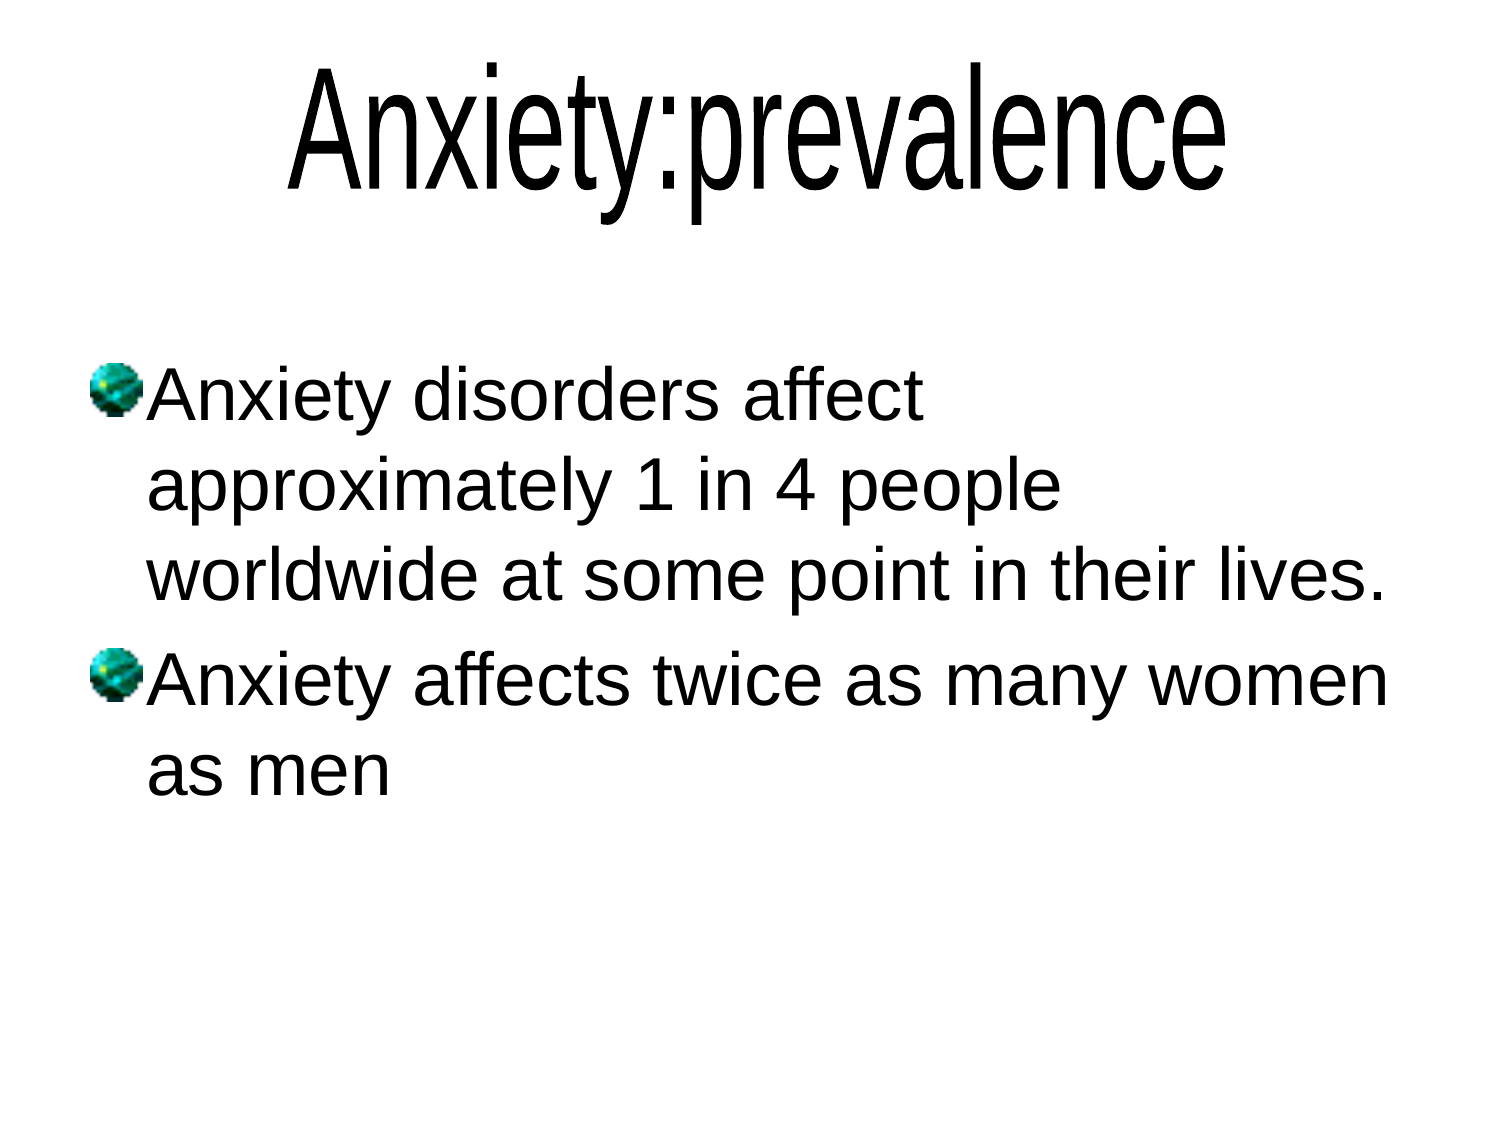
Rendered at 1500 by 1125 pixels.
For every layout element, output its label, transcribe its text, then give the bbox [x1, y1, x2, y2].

picture [90, 648, 143, 702]
list Anxiety disorders affect approximately 1 in 4 people worldwide at some point in their lives. Anxiety affects twice as many women as men [74, 337, 1426, 1006]
picture [90, 363, 143, 417]
